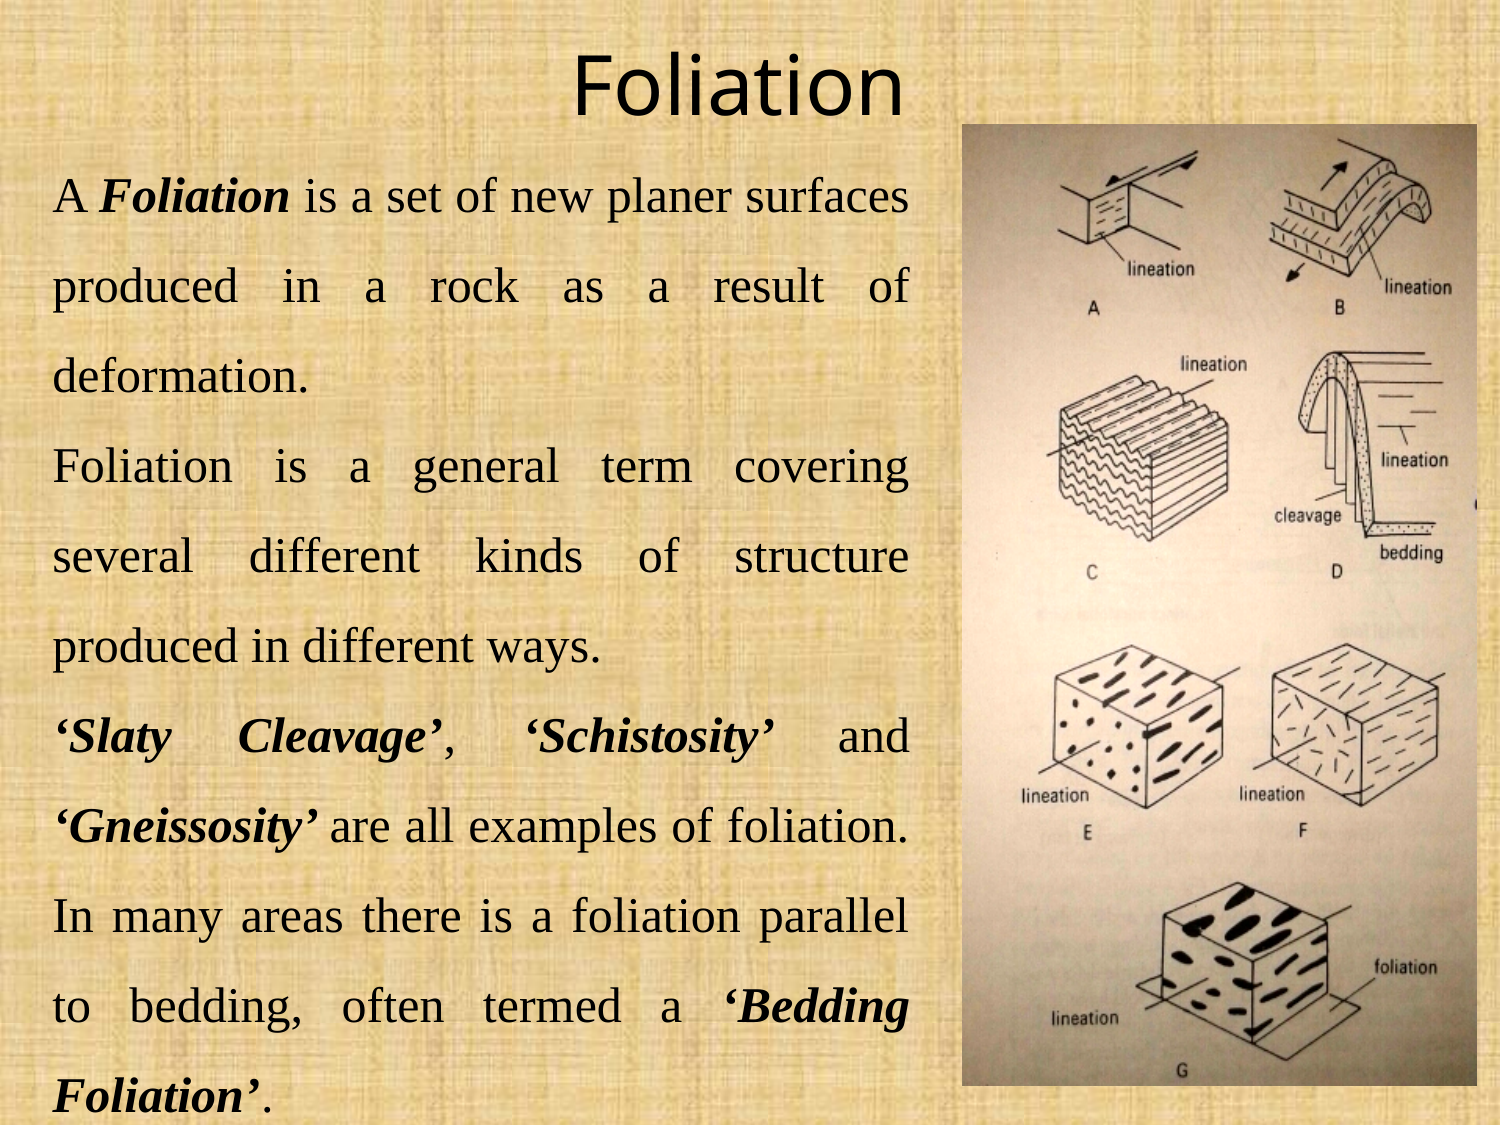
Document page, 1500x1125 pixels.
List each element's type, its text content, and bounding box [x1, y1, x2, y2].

picture [0, 0, 1500, 1125]
text_box Foliation [74, 24, 1425, 140]
text_box A Foliation is a set of new planer surfaces produced in a rock as a result of deformation. Foliation is a general term covering several different kinds of structure produced in different ways. ‘Slaty Cleavage’, ‘Schistosity’ and ‘Gneissosity’ are all examples of foliation. In many areas there is a foliation parallel to bedding, often termed a ‘Bedding Foliation’. [37, 124, 925, 1125]
